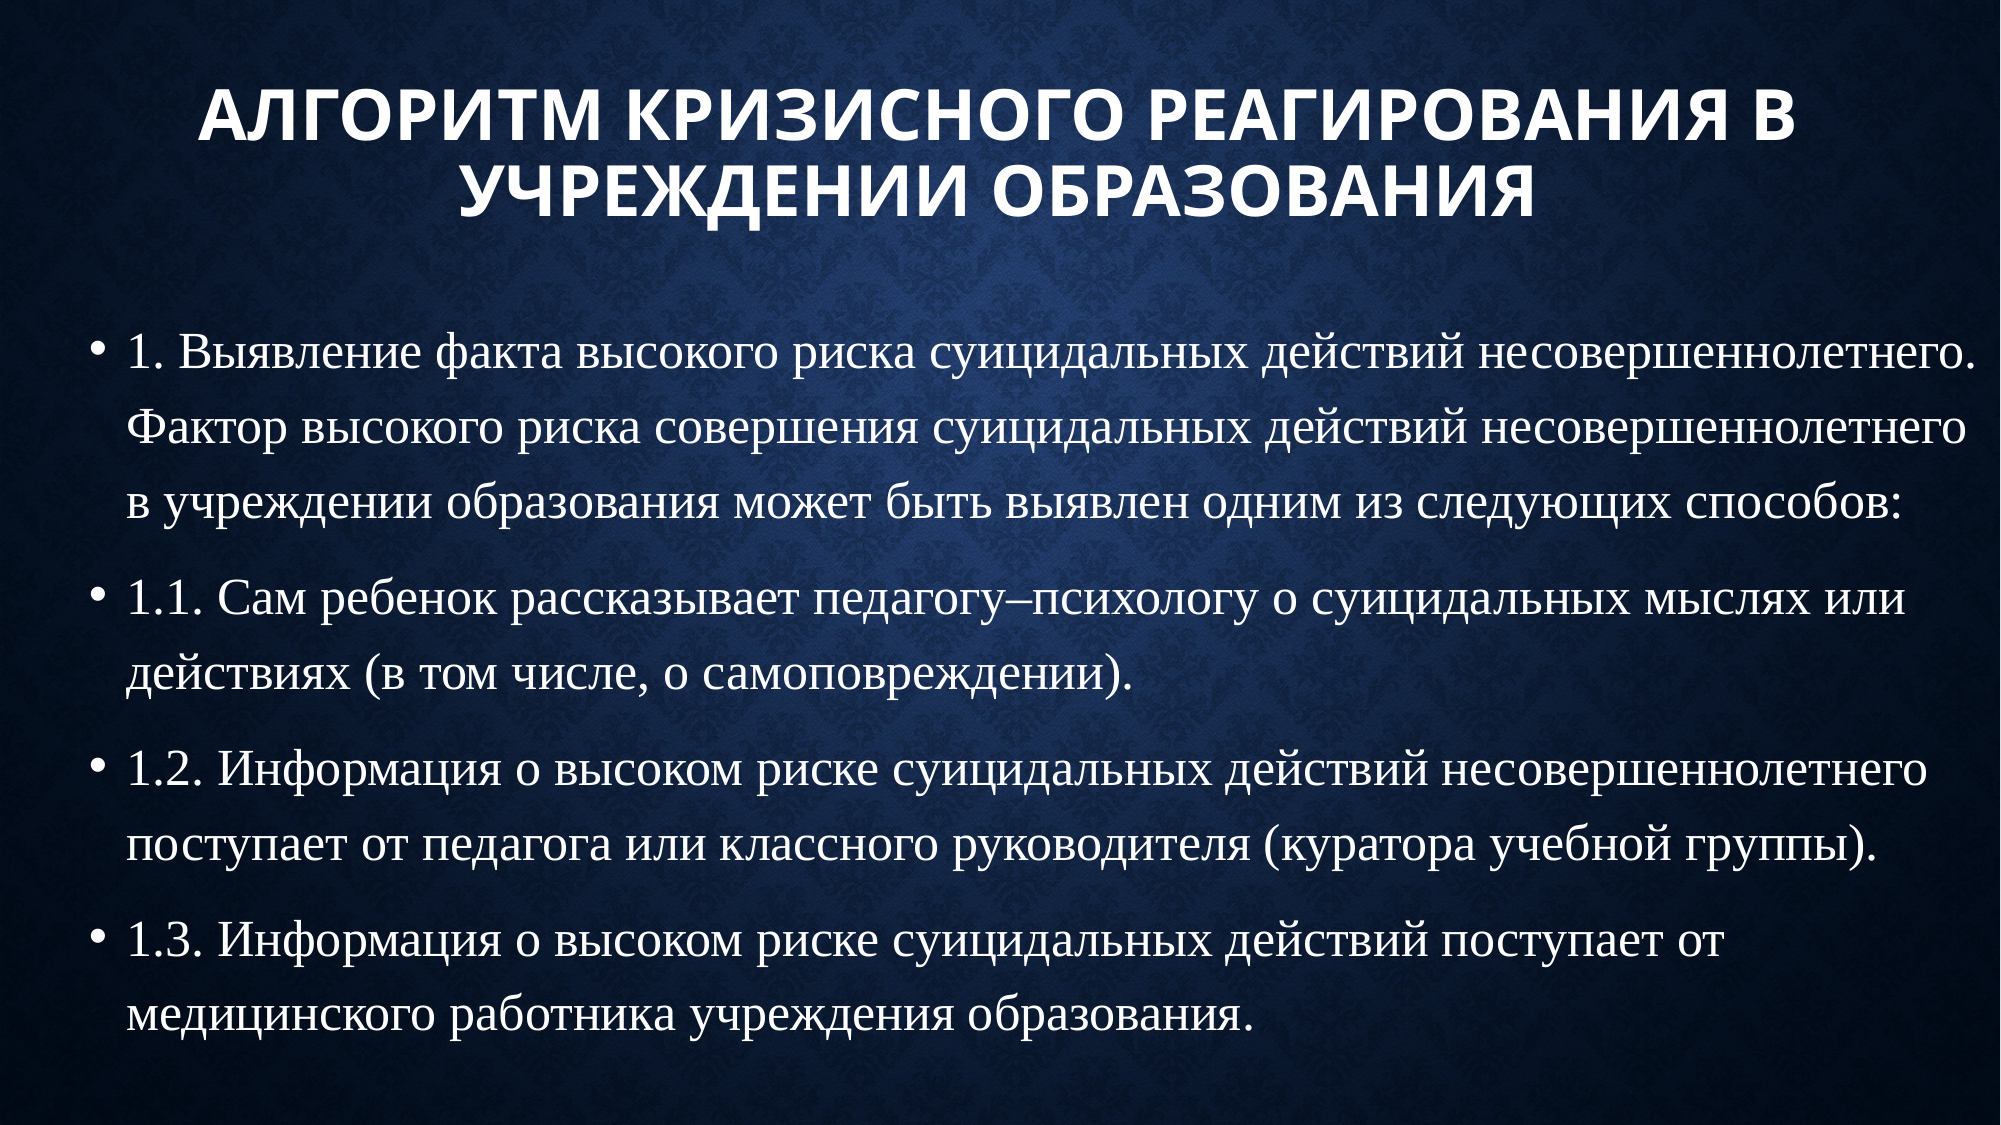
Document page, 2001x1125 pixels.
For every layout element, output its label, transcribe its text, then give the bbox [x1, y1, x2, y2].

list 1. Выявление факта высокого риска суицидальных действий несовершеннолетнего. Фактор высокого риска совершения суицидальных действий несовершеннолетнего в учреждении образования может быть выявлен одним из следующих способов: 1.1. Сам ребенок рассказывает педагогу–психологу о суицидальных мыслях или действиях (в том числе, о самоповреждении). 1.2. Информация о высоком риске суицидальных действий несовершеннолетнего поступает от педагога или классного руководителя (куратора учебной группы). 1.3. Информация о высоком риске суицидальных действий поступает от медицинского работника учреждения образования. [73, 296, 2000, 903]
title Алгоритм кризисного реагирования в учреждении образования [149, 46, 1849, 265]
